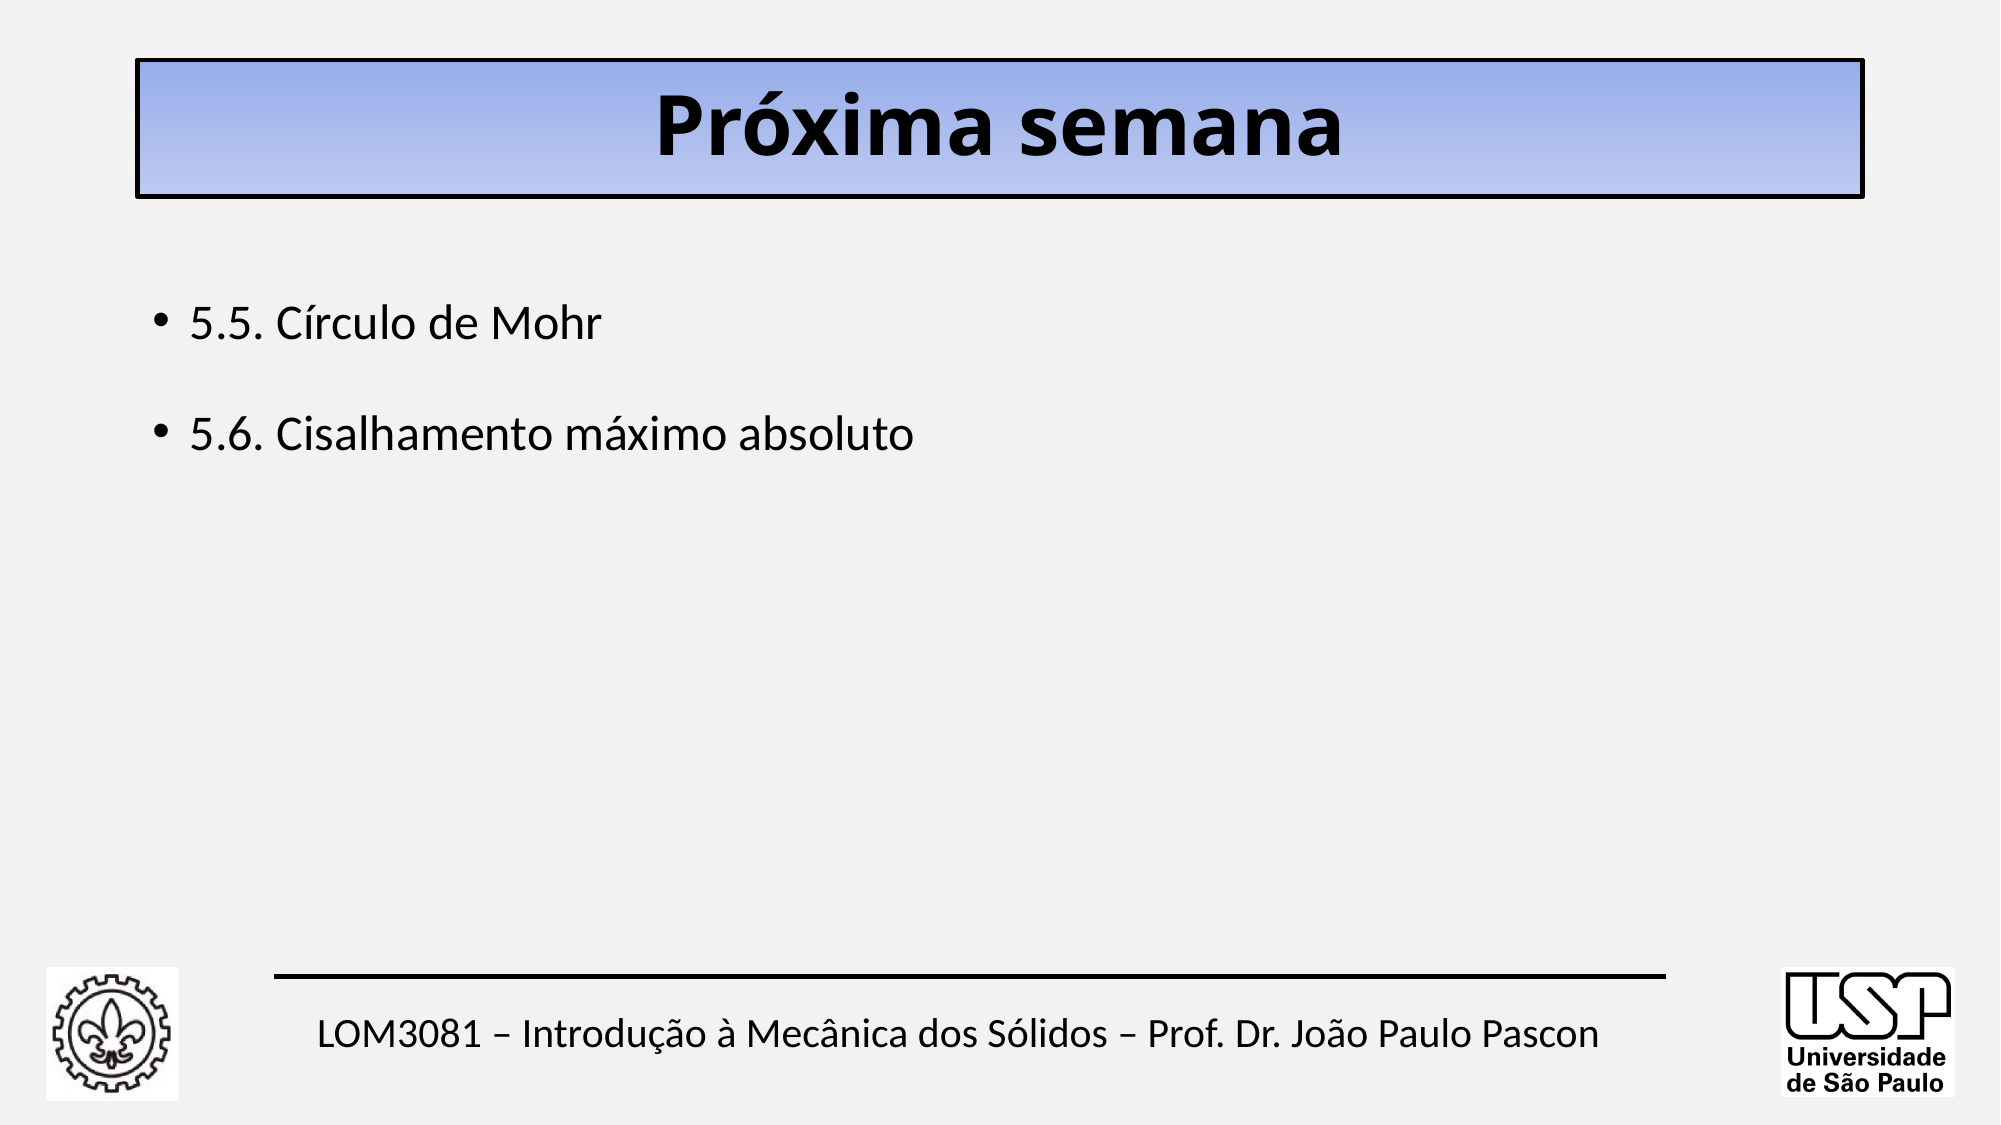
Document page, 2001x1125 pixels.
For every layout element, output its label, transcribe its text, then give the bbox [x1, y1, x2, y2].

picture [45, 967, 179, 1101]
list 5.5. Círculo de Mohr 5.6. Cisalhamento máximo absoluto [137, 251, 1863, 944]
title Próxima semana [137, 59, 1863, 197]
picture [1781, 967, 1955, 1097]
text_box LOM3081 – Introdução à Mecânica dos Sólidos – Prof. Dr. João Paulo Pascon [202, 998, 1716, 1064]
